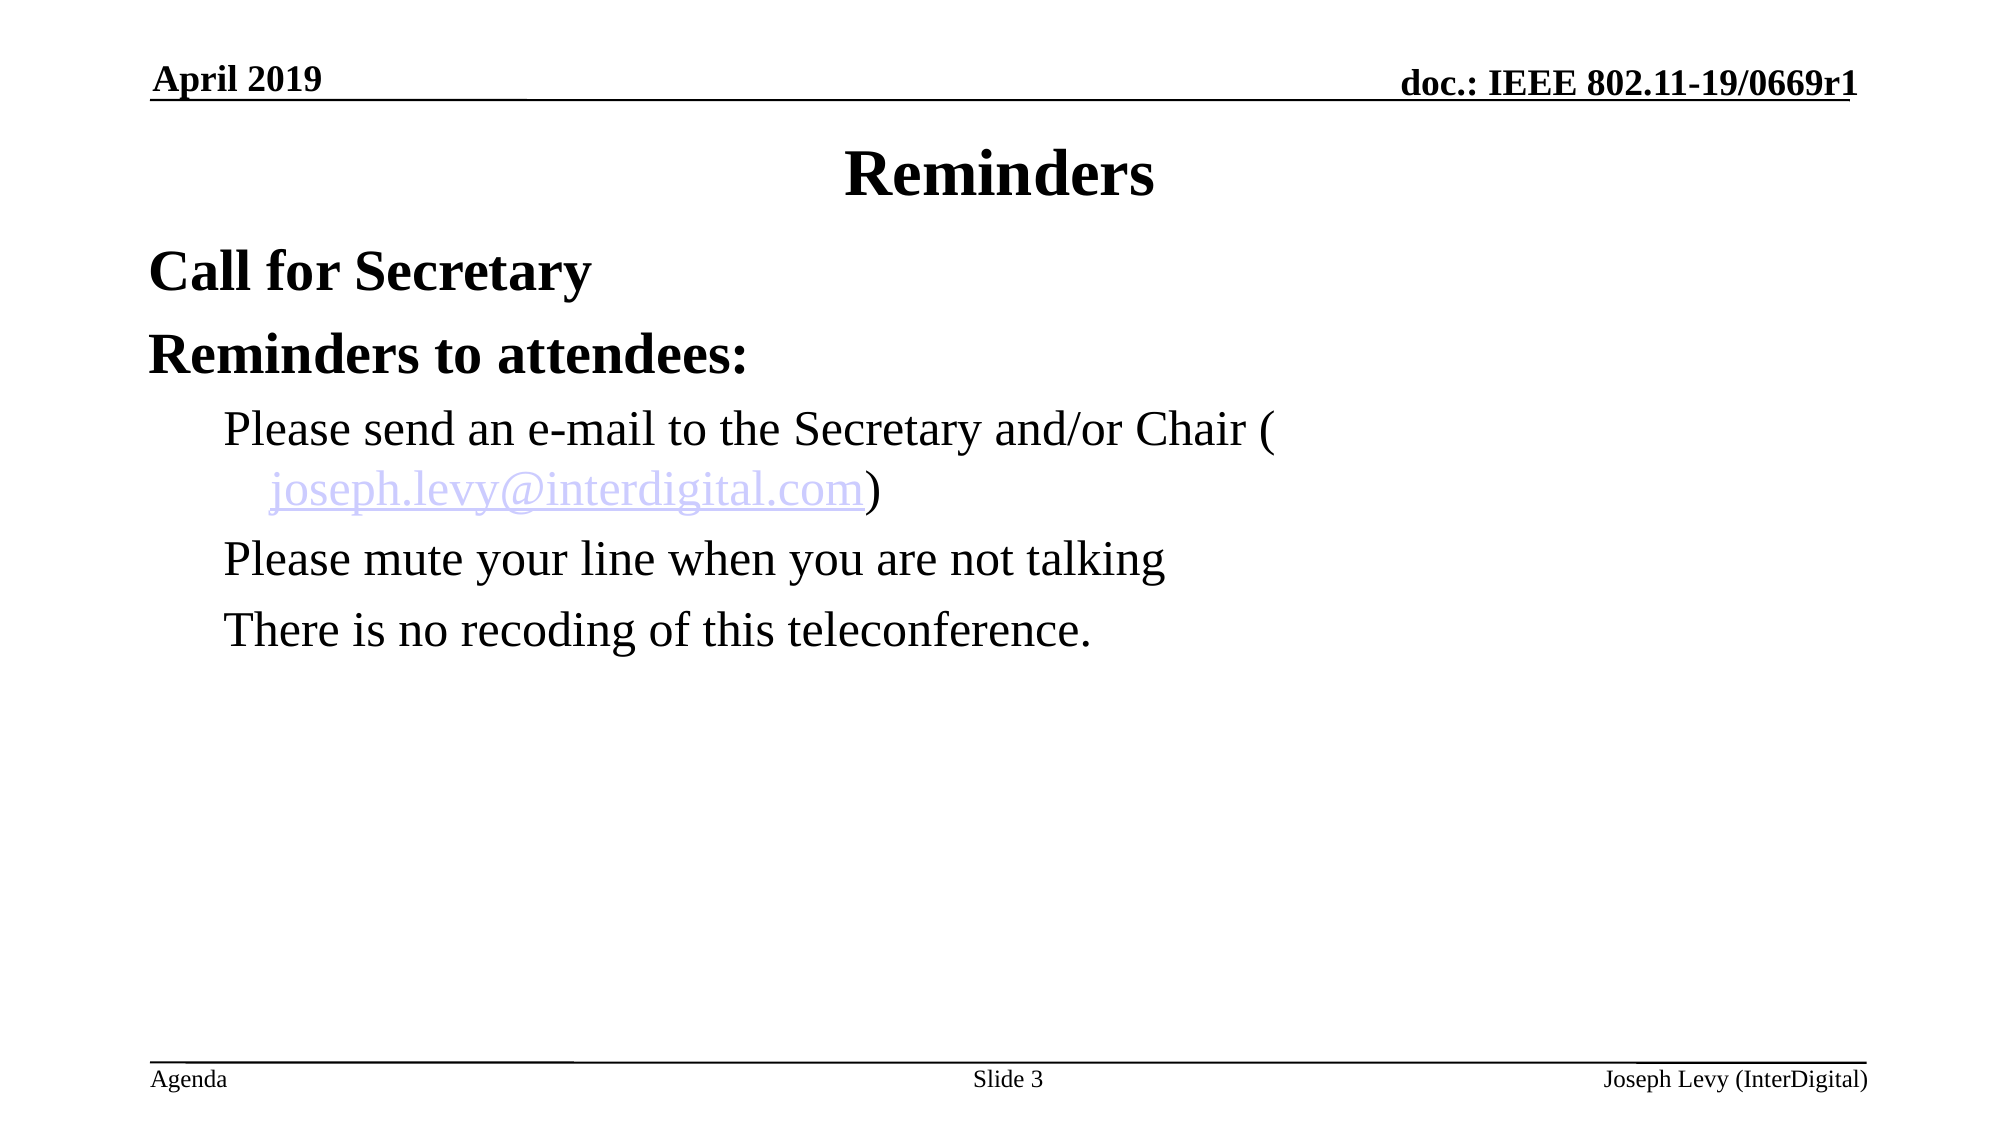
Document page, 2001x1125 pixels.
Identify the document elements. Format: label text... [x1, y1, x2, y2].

list Call for Secretary Reminders to attendees: Please send an e-mail to the Secretary and/or Chair (joseph.levy@interdigital.com) Please mute your line when you are not talking There is no recoding of this teleconference. [132, 224, 1884, 1050]
footer Joseph Levy (InterDigital) [1171, 1061, 1869, 1093]
slide_number Slide 3 [950, 1061, 1067, 1123]
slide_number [152, 54, 563, 100]
title Reminders [149, 112, 1850, 224]
